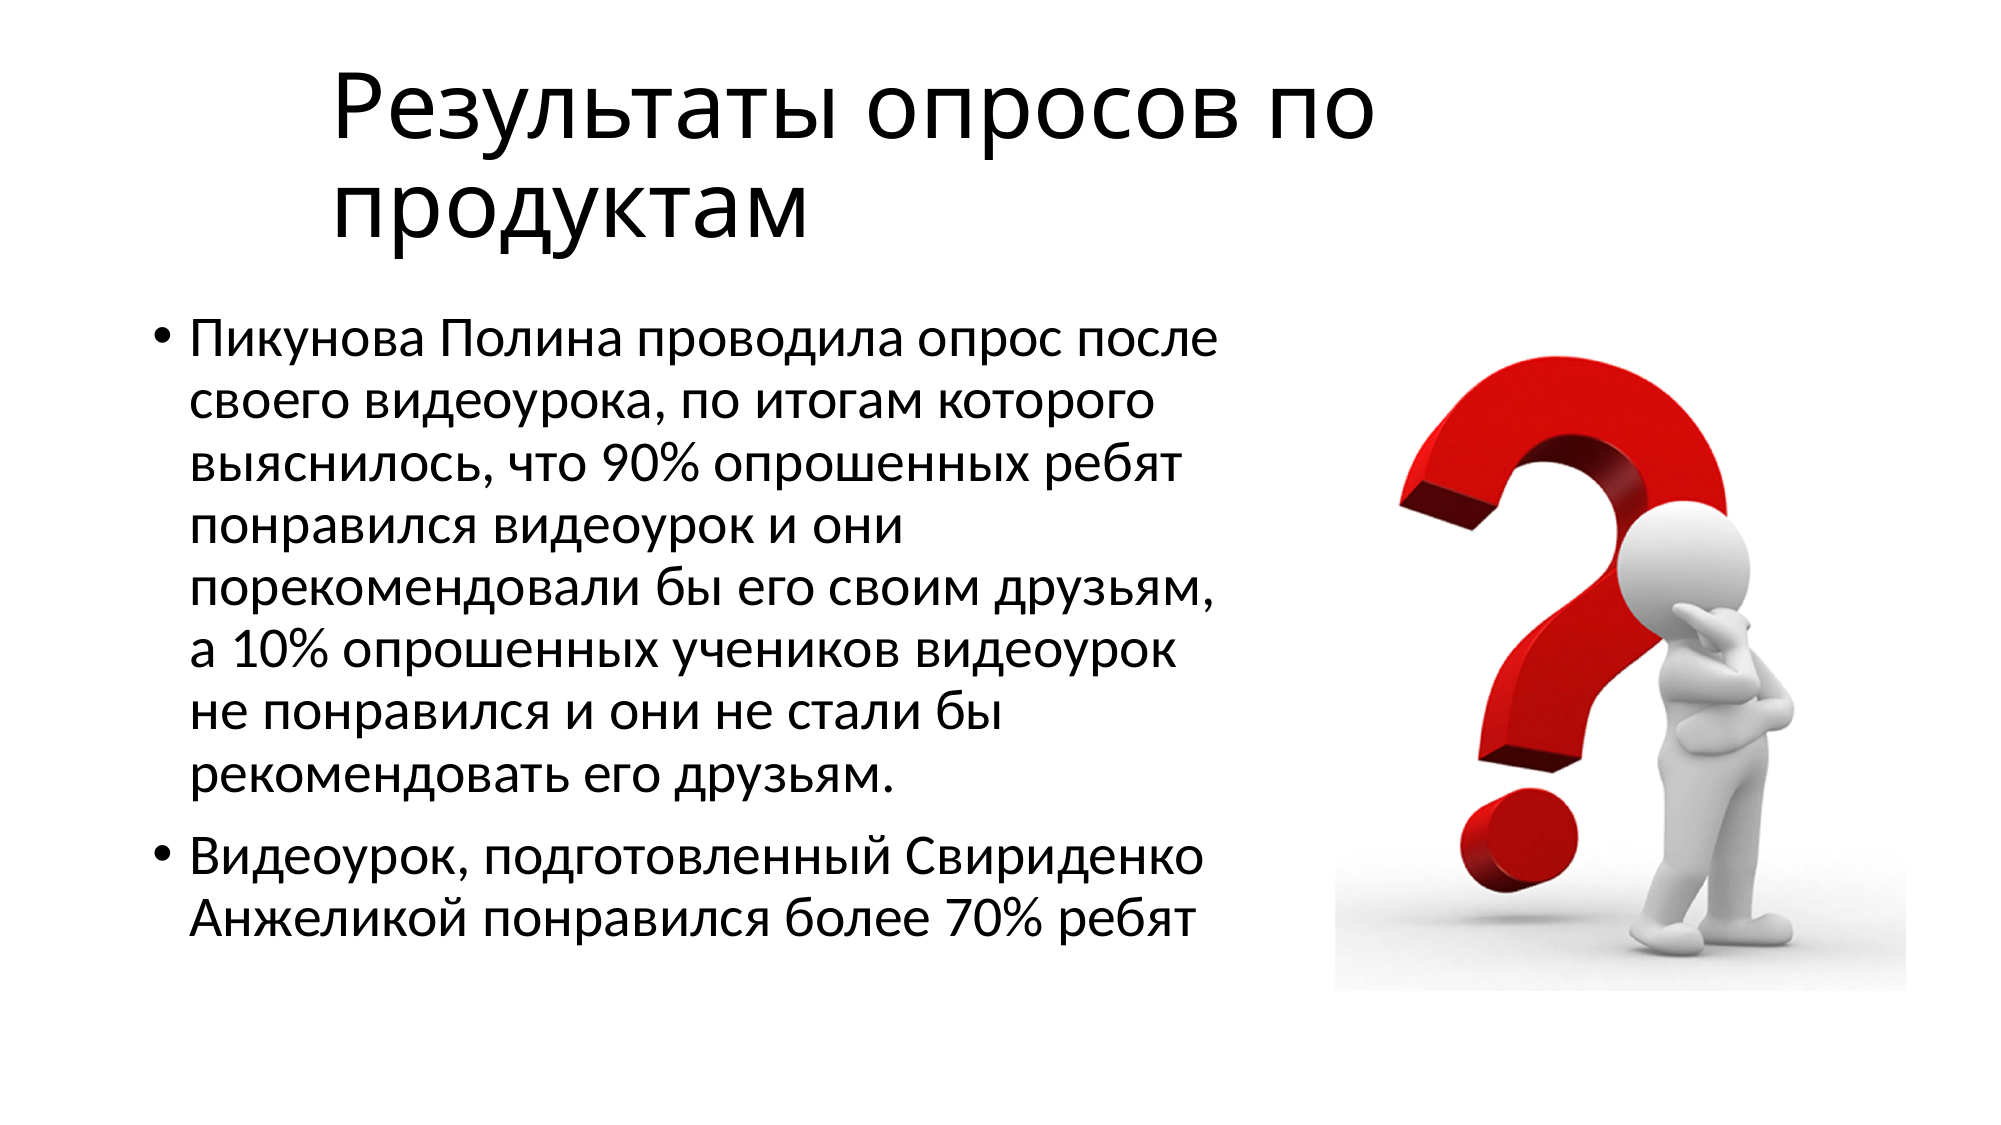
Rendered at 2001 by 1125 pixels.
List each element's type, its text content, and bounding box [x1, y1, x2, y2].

picture [1335, 321, 1907, 992]
list Пикунова Полина проводила опрос после своего видеоурока, по итогам которого выяснилось, что 90% опрошенных ребят понравился видеоурок и они порекомендовали бы его своим друзьям, а 10% опрошенных учеников видеоурок не понравился и они не стали бы рекомендовать его друзьям. Видеоурок, подготовленный Свириденко Анжеликой понравился более 70% ребят [137, 299, 1238, 1014]
title Результаты опросов по продуктам [315, 95, 1685, 222]
